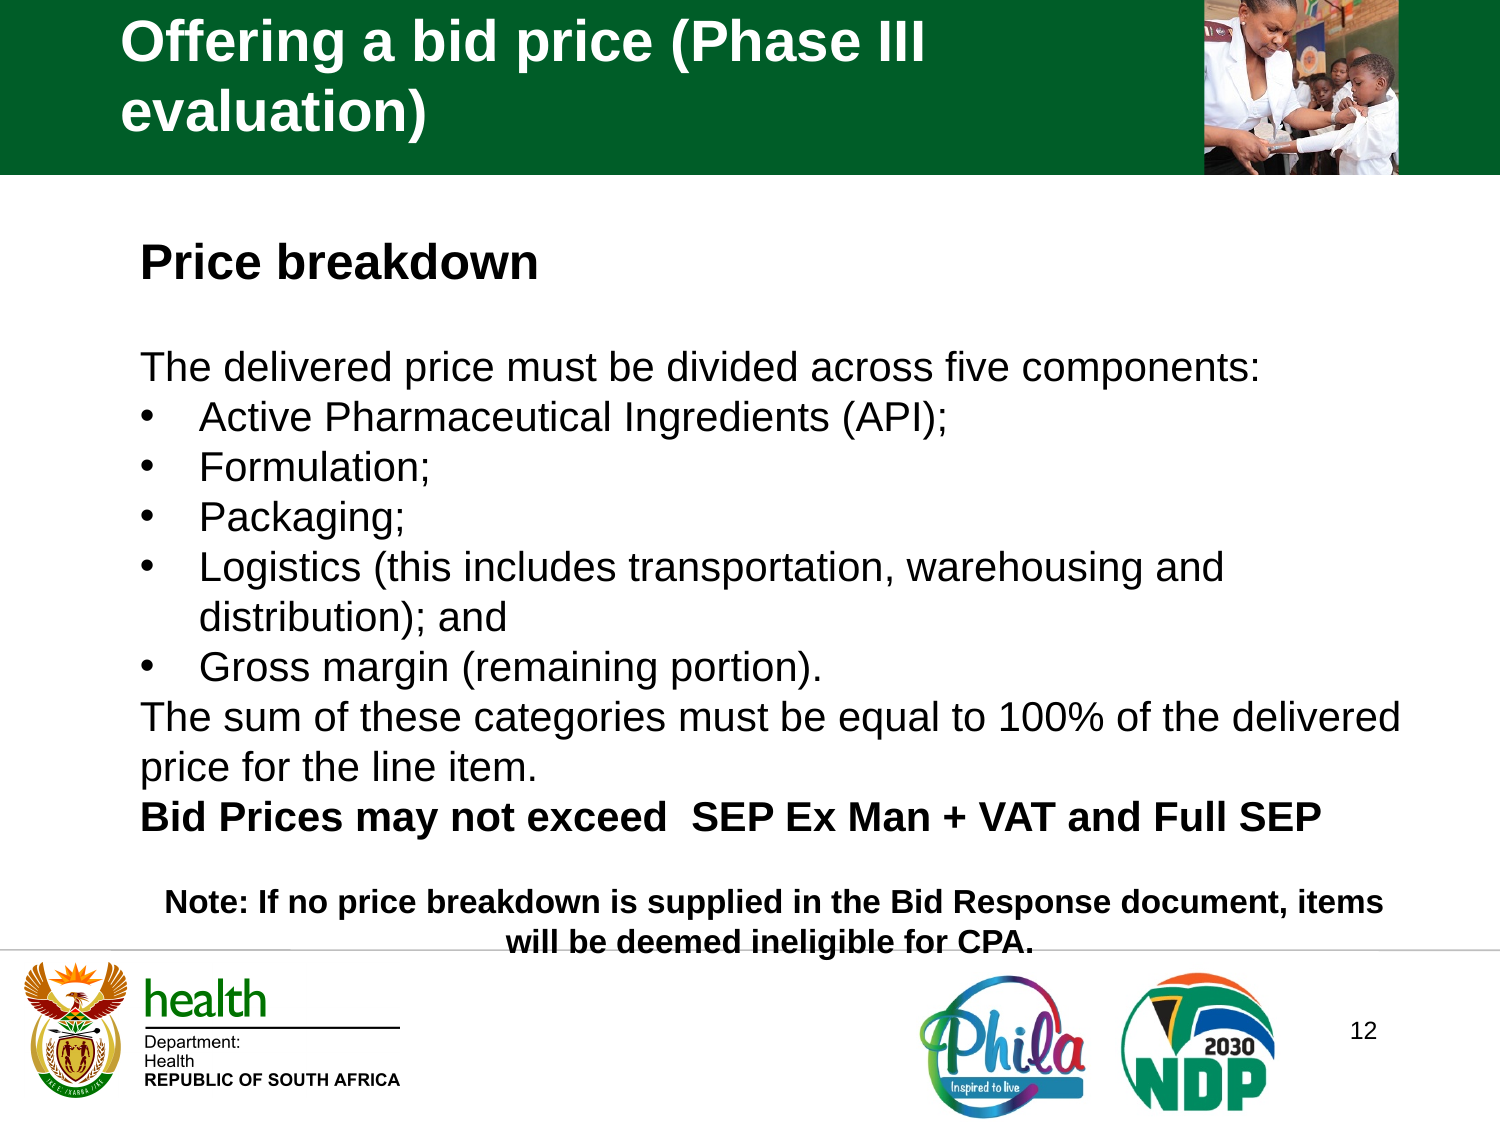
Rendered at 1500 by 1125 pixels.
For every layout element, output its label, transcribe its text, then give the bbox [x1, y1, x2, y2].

title 12 [620, 1018, 1400, 1125]
text_box Offering a bid price (Phase III evaluation) [105, 0, 1018, 151]
picture [24, 962, 400, 1098]
picture [1204, 0, 1399, 175]
text_box Price breakdown The delivered price must be divided across five components: Active Pharmaceutical Ingredients (API); Formulation; Packaging; Logistics (this includes transportation, warehousing and distribution); and Gross margin (remaining portion). The sum of these categories must be equal to 100% of the delivered price for the line item. Bid Prices may not exceed SEP Ex Man + VAT and Full SEP Note: If no price breakdown is supplied in the Bid Response document, items will be deemed ineligible for CPA. [125, 222, 1425, 1018]
